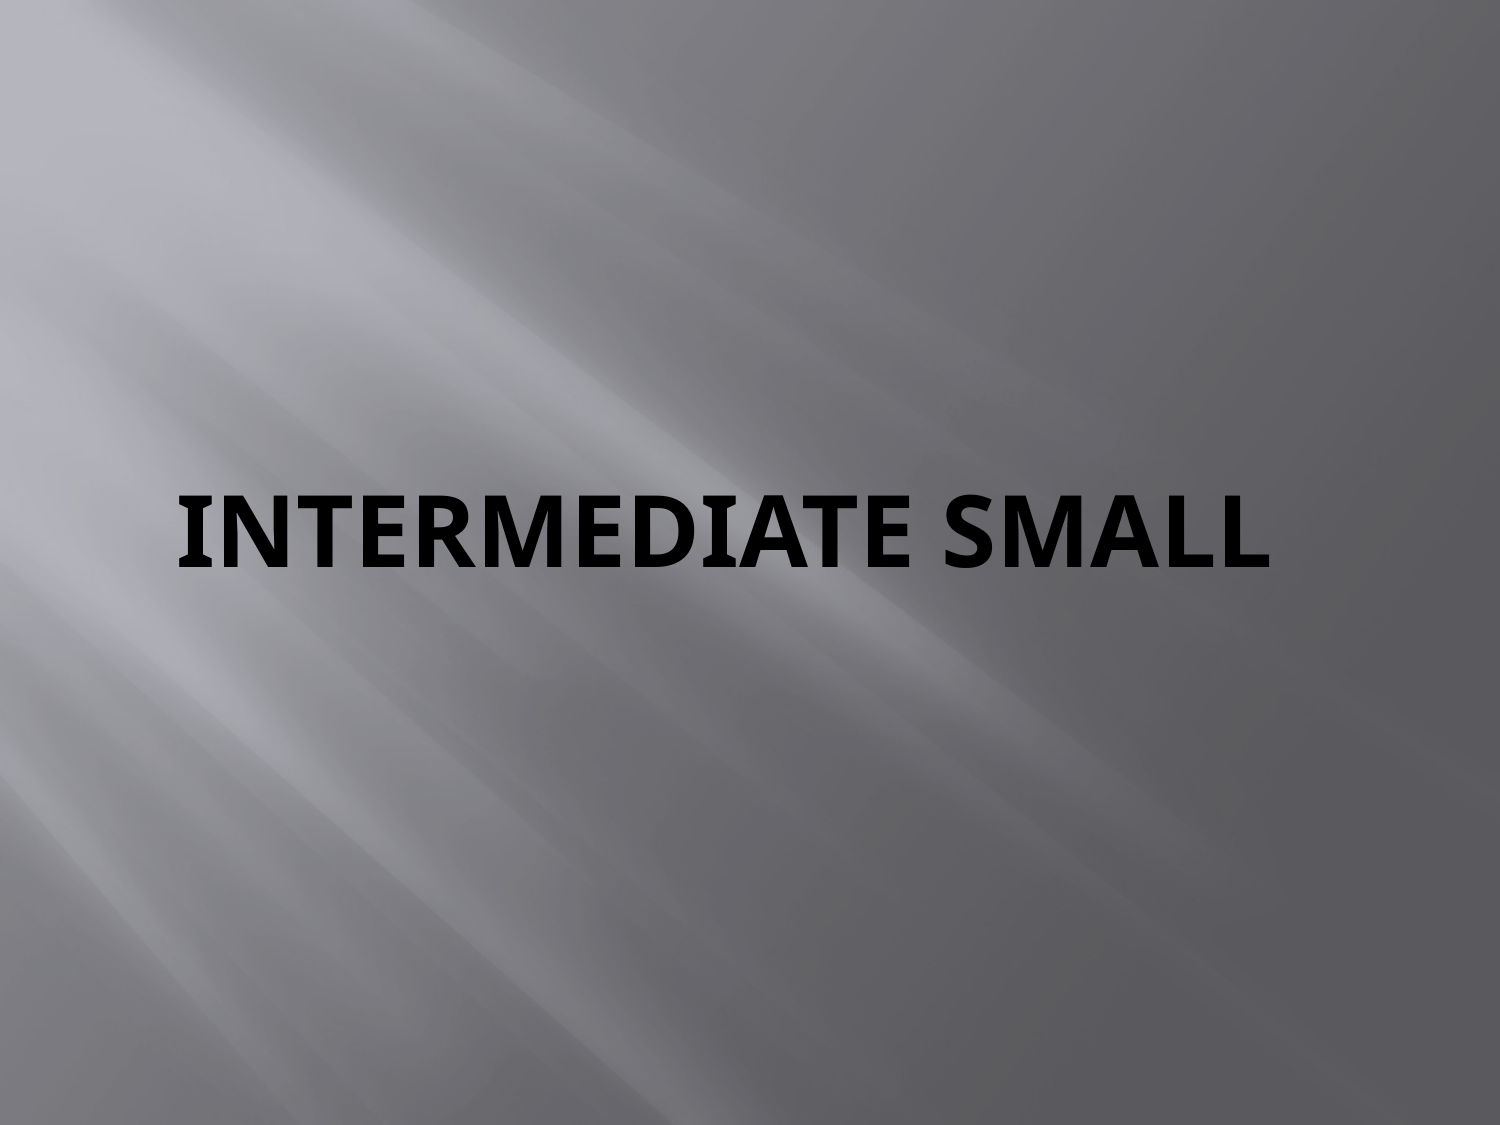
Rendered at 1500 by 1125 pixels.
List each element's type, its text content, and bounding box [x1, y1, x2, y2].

subtitle [225, 546, 1275, 834]
title INTERMEDIATE SMALL [50, 287, 1400, 588]
